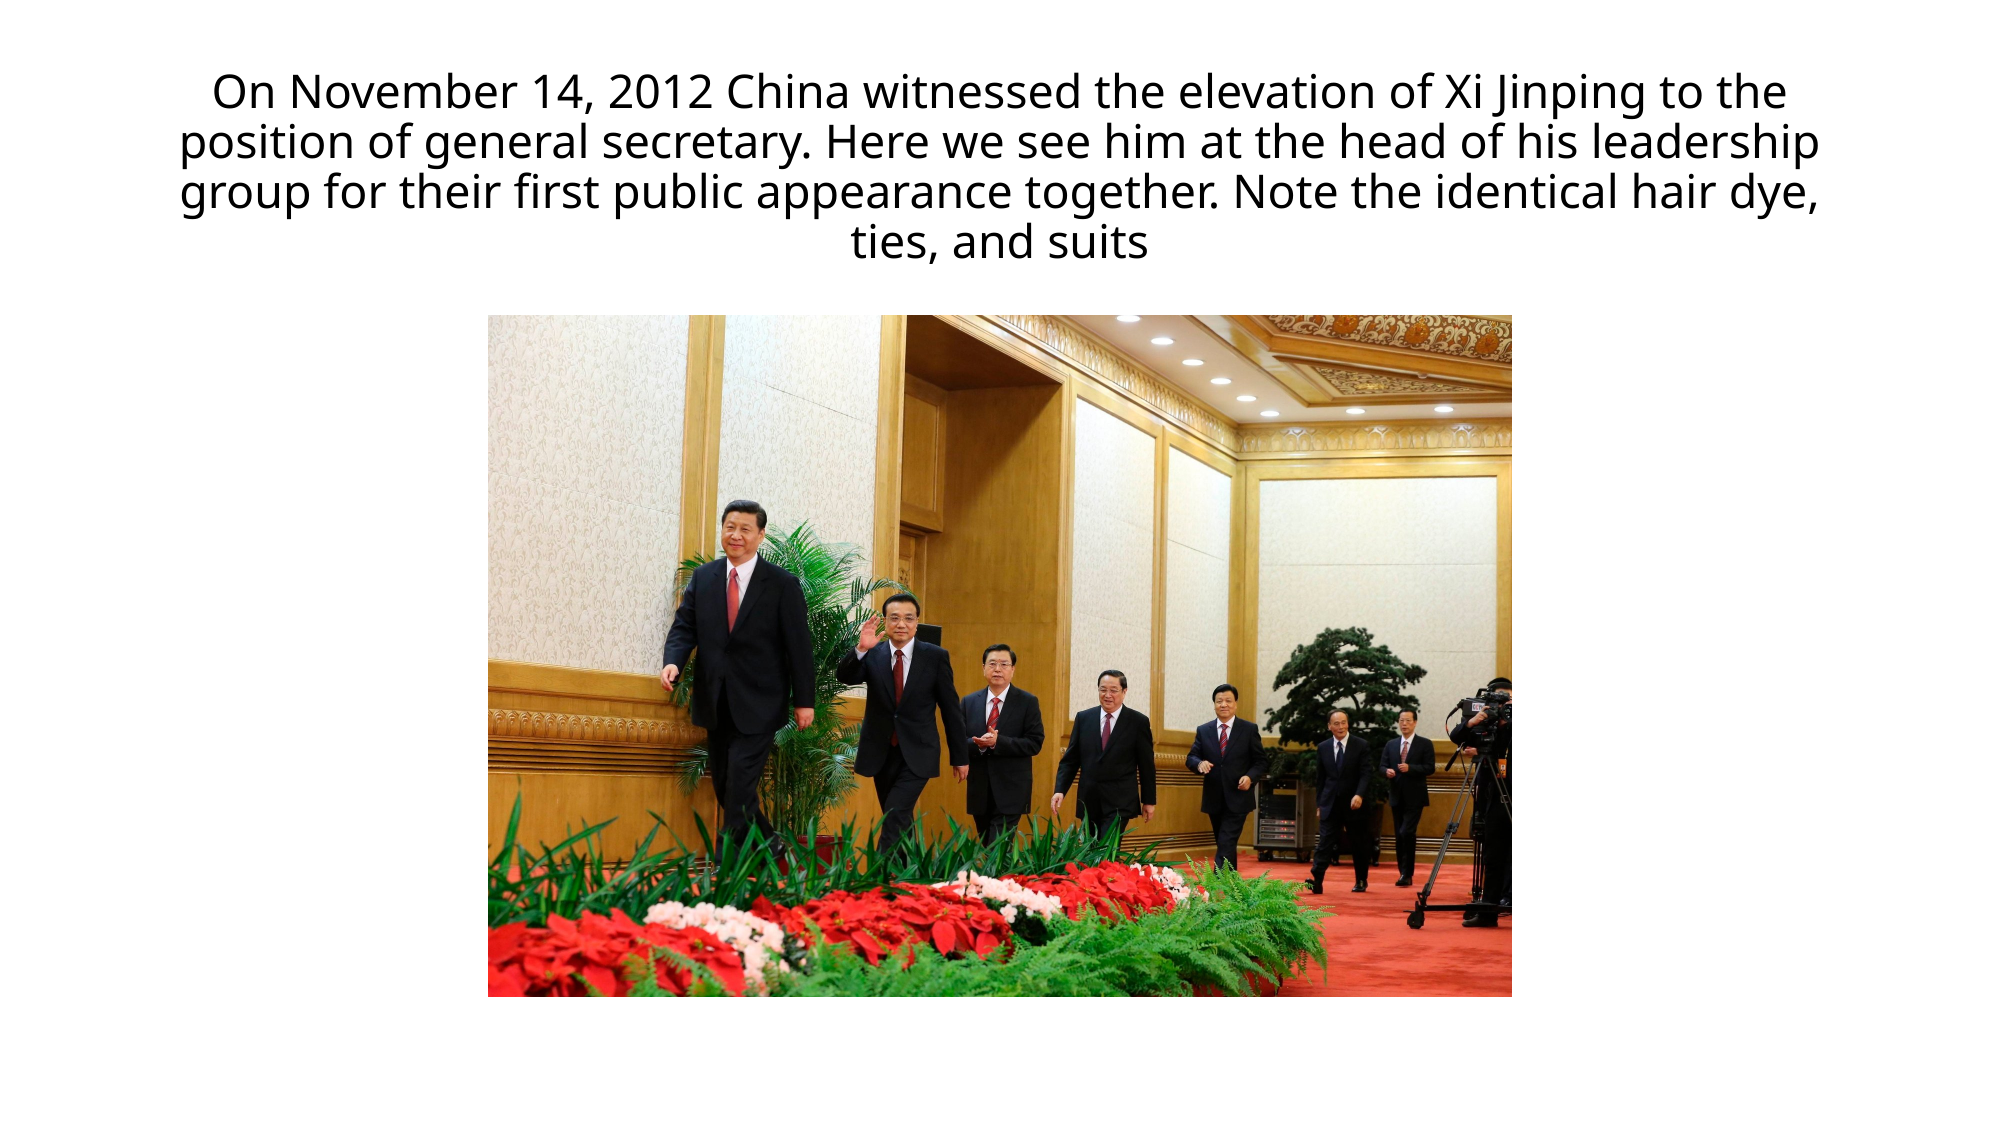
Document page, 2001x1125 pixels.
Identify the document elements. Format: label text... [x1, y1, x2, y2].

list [488, 315, 1512, 997]
title On November 14, 2012 China witnessed the elevation of Xi Jinping to the position of general secretary. Here we see him at the head of his leadership group for their first public appearance together. Note the identical hair dye, ties, and suits [137, 59, 1863, 278]
